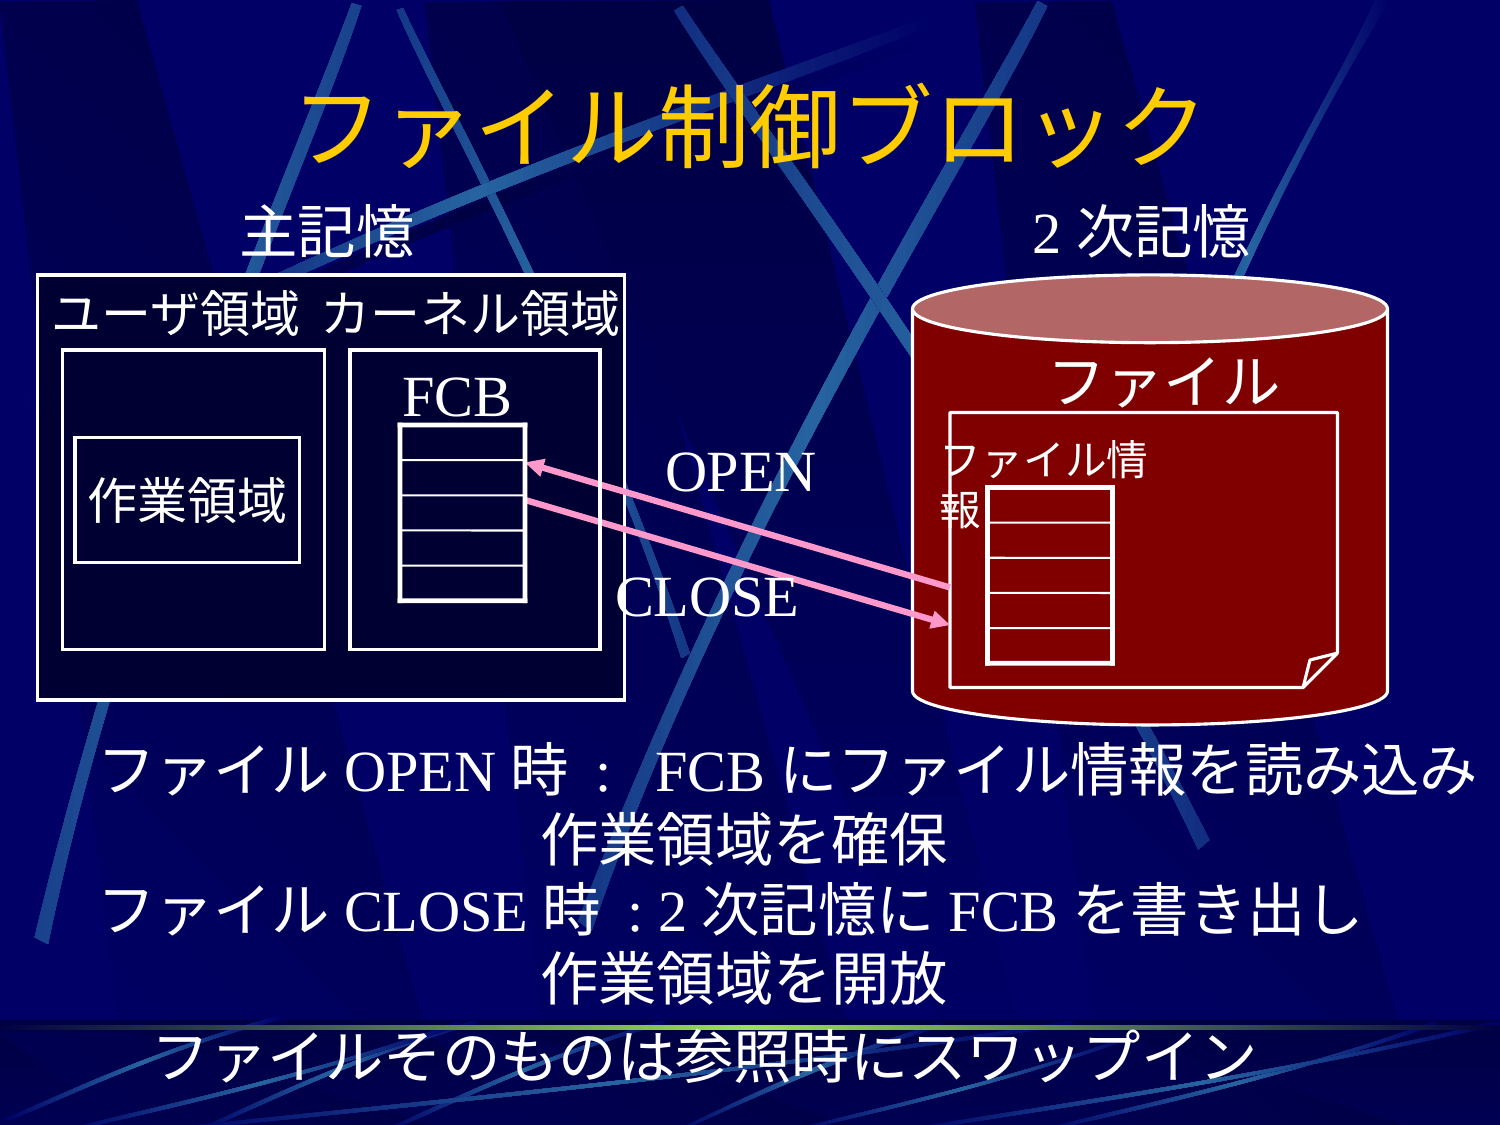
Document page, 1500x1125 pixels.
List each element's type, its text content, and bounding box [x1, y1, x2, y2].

text_box 主記憶 [225, 187, 430, 273]
text_box [949, 412, 1338, 688]
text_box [532, 424, 951, 499]
text_box [62, 349, 325, 650]
text_box [350, 351, 600, 650]
text_box 作業領域 [74, 437, 300, 563]
text_box 予め次のブロックを読み込める (プリフェッチ) [912, 274, 1388, 338]
text_box 2次記憶 [1018, 187, 1266, 273]
text_box カーネル領域 [315, 274, 636, 351]
title ファイル制御ブロック [112, 62, 1388, 188]
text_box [924, 425, 1201, 664]
text_box [37, 351, 625, 700]
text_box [524, 499, 951, 636]
text_box ファイルOPEN時 : FCBにファイル情報を読み込み 作業領域を確保 ファイルCLOSE時 : 2次記憶にFCBを書き出し 作業領域を開放 [82, 724, 1493, 1021]
text_box ファイル [1032, 337, 1295, 423]
text_box ファイルそのものは参照時にスワップイン [136, 1012, 1273, 1098]
text_box [912, 274, 1388, 724]
text_box ユーザ領域 [36, 274, 315, 351]
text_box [387, 349, 528, 602]
